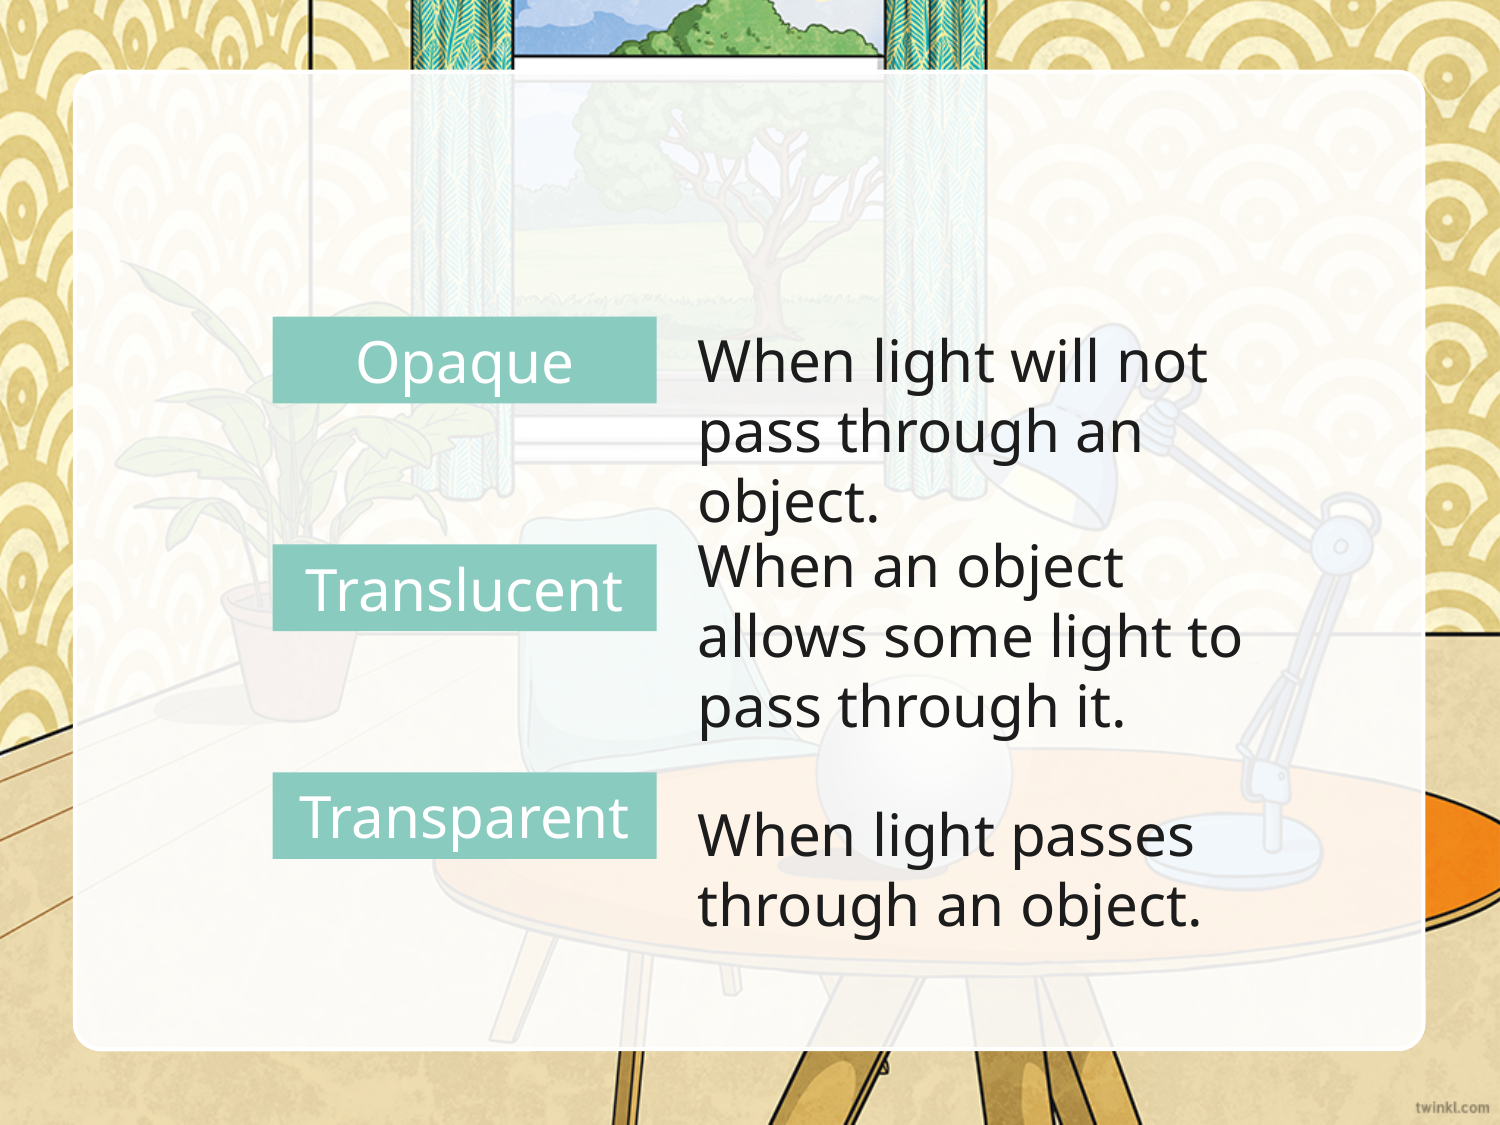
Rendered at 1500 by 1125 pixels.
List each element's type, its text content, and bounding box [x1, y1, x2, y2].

text_box Transparent [272, 771, 658, 860]
text_box When light will not pass through an object. [683, 316, 1355, 542]
text_box Opaque [272, 316, 658, 404]
text_box When light passes through an object. [683, 720, 1310, 946]
text_box When an object allows some light to pass through it. [683, 542, 1323, 747]
text_box Translucent [272, 543, 658, 632]
picture [0, 0, 1500, 1125]
